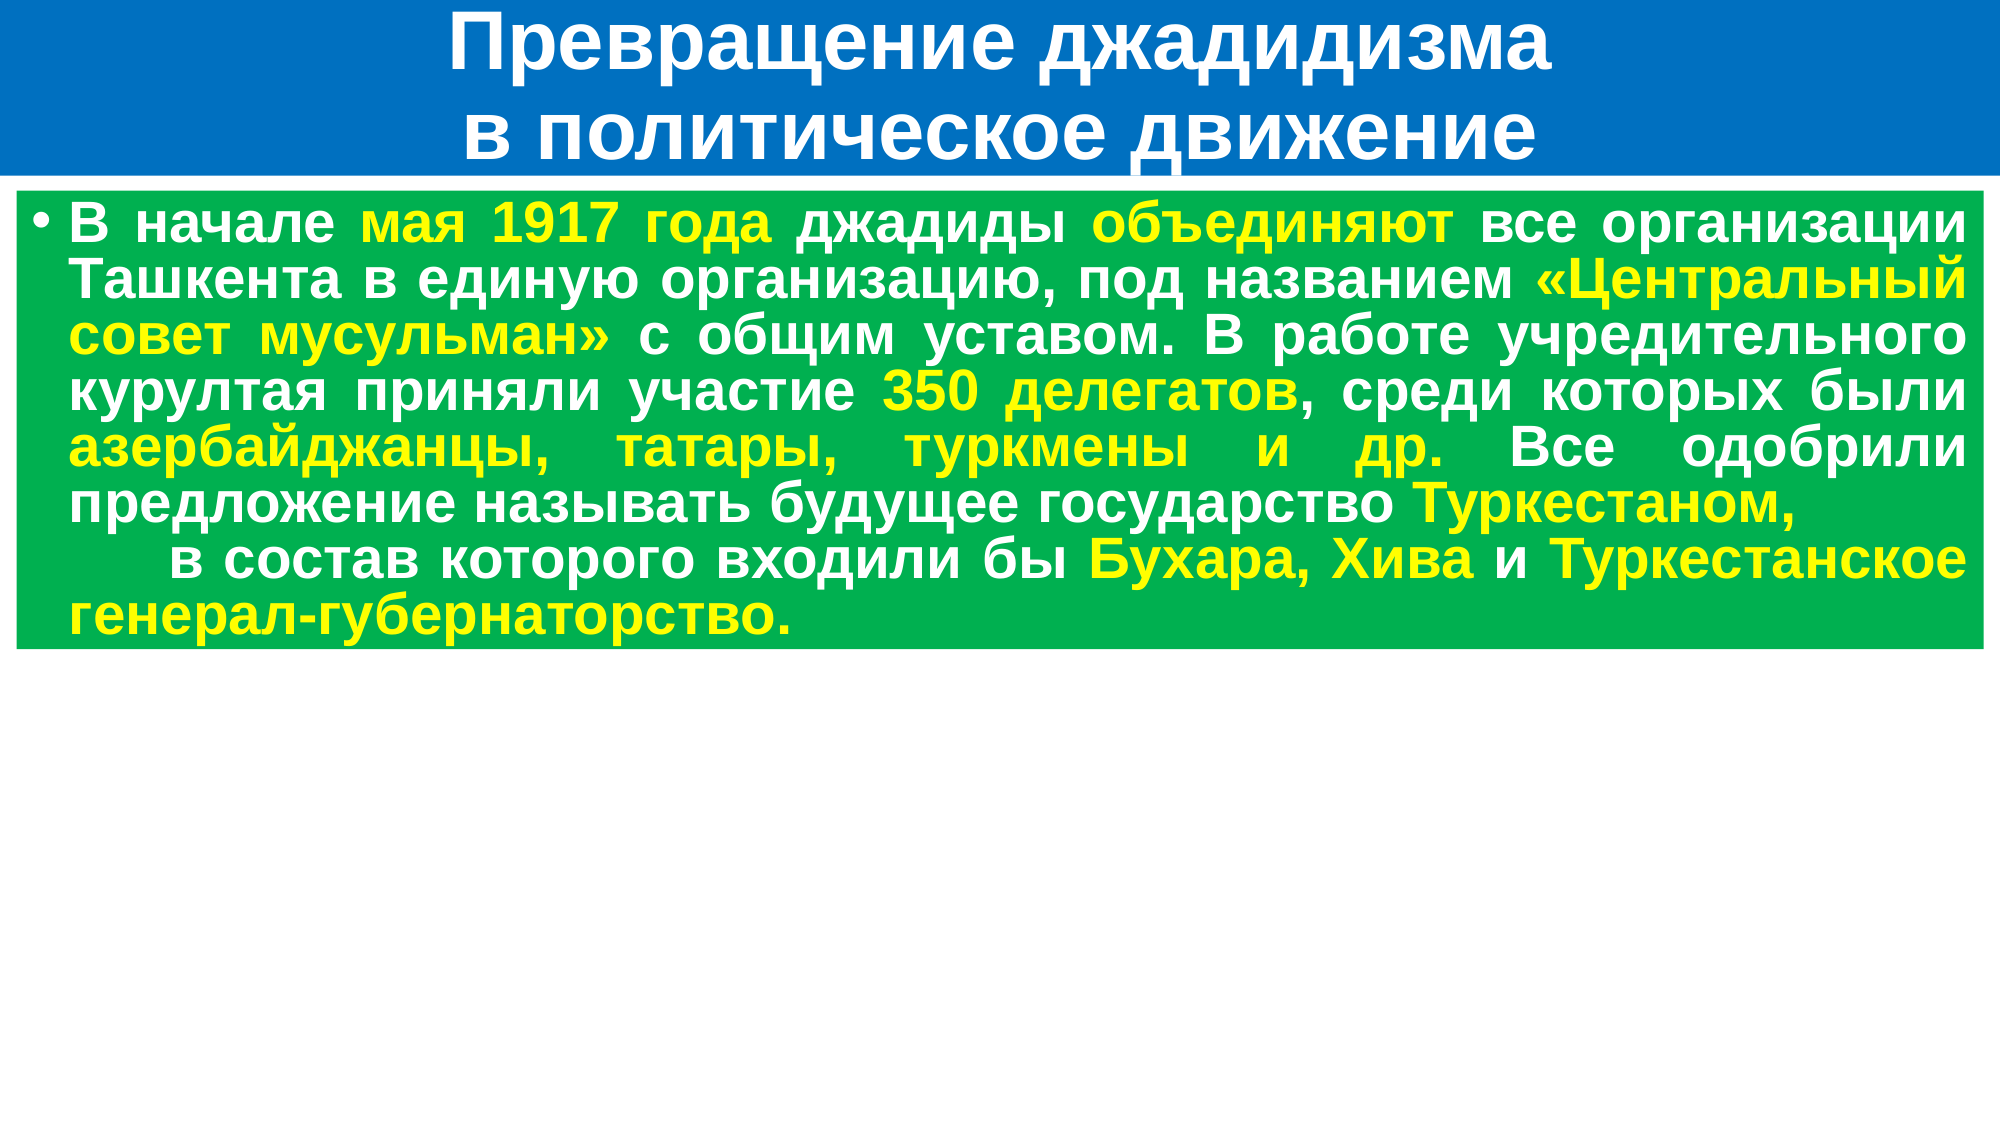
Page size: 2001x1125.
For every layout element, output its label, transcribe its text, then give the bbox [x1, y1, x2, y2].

text_box Превращение джадидизма в политическое движение [0, 0, 2000, 176]
list В начале мая 1917 года джадиды объединяют все организации Ташкента в единую организацию, под названием «Центральный совет мусульман» с общим уставом. В работе учредительного курултая приняли участие 350 делегатов, среди которых были азербайджанцы, татары, туркмены и др. Все одобрили предложение называть будущее государство Туркестаном, в состав которого входили бы Бухара, Хива и Туркестанское генерал-губернаторство. [16, 190, 1984, 650]
